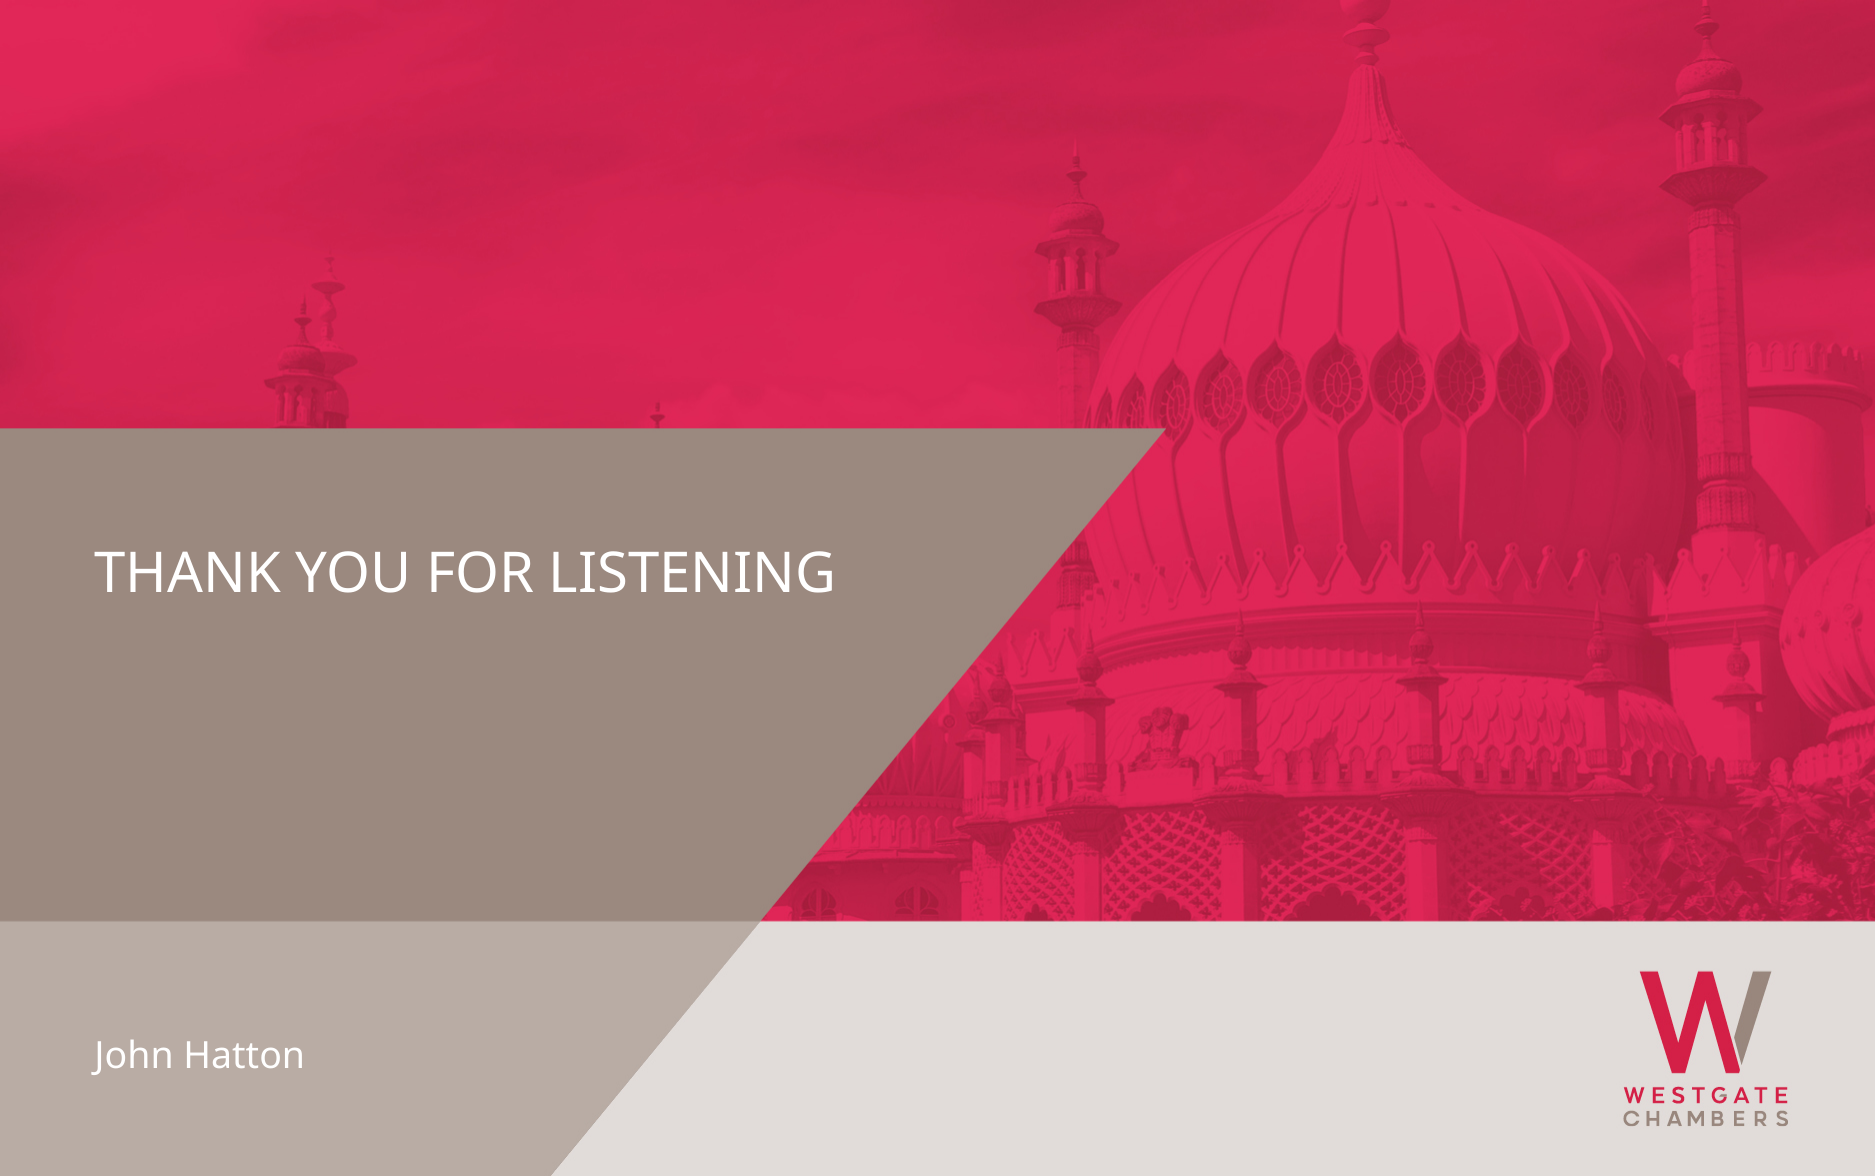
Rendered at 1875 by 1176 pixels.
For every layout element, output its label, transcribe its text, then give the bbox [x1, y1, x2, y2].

picture [0, 0, 1875, 1176]
subtitle THANK YOU FOR LISTENING [94, 536, 913, 803]
text_box John Hatton [94, 1031, 824, 1067]
